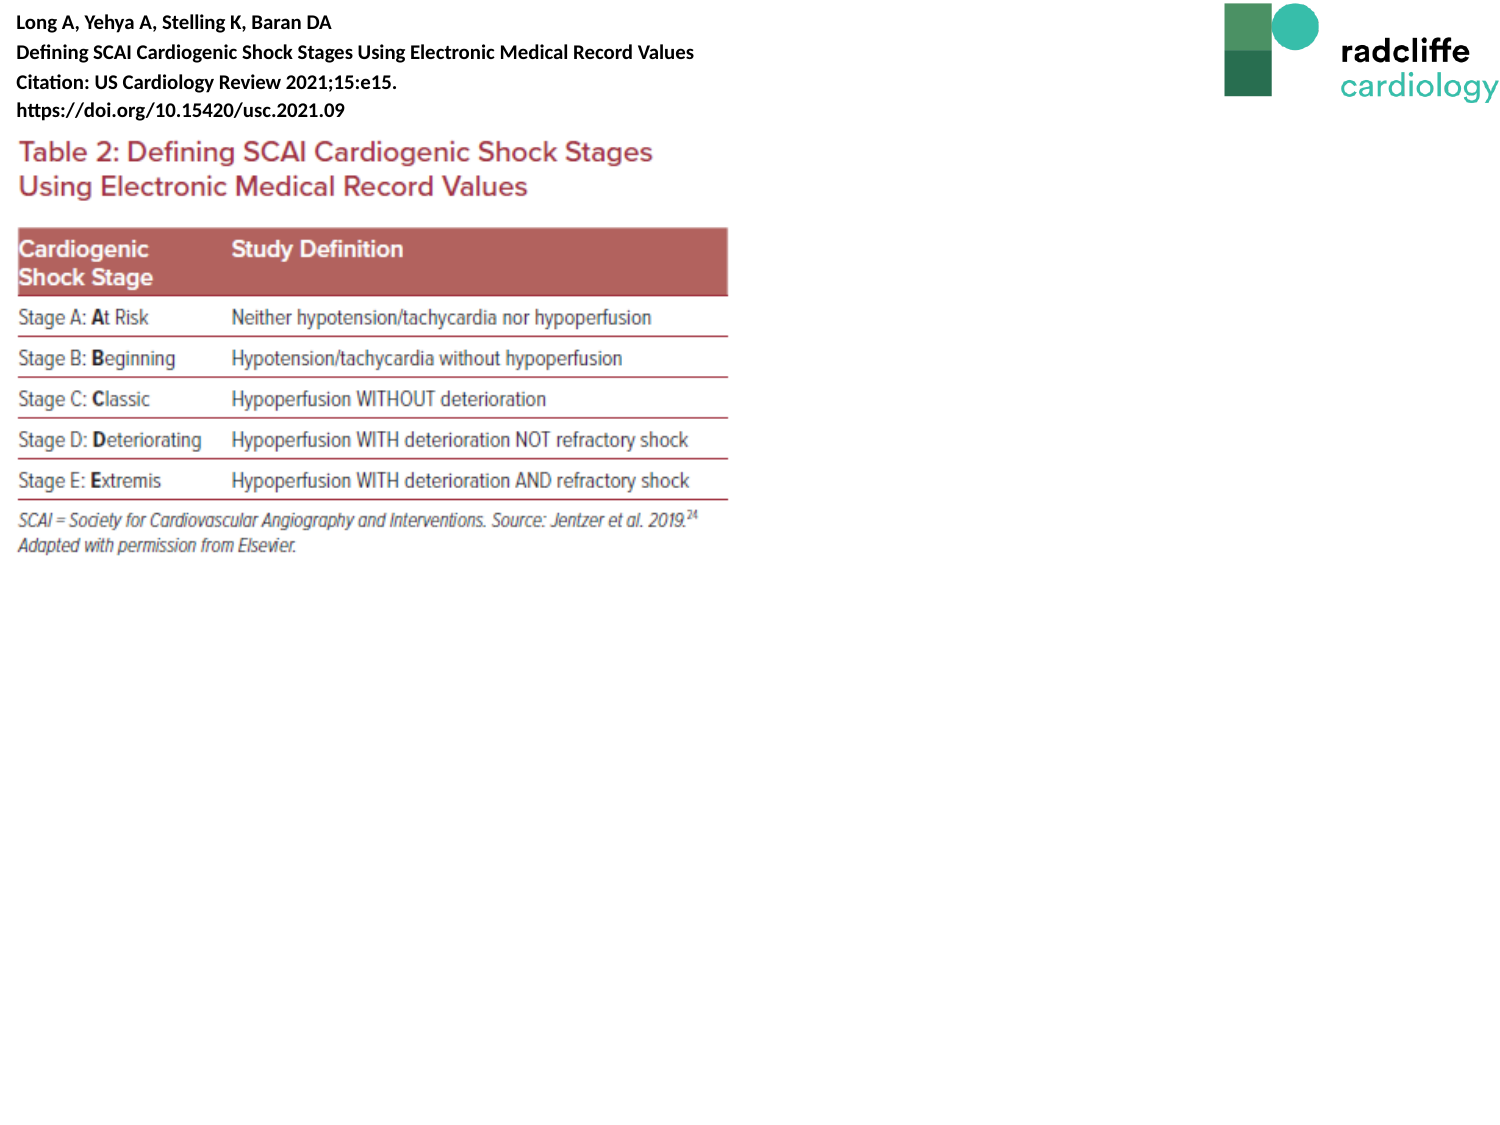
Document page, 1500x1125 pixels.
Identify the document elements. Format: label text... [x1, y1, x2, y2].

text_box https://doi.org/10.15420/usc.2021.09 [1, 89, 1500, 129]
picture [1224, 1, 1499, 104]
text_box Long A, Yehya A, Stelling K, Baran DA [1, 1, 939, 31]
text_box Citation: US Cardiology Review 2021;15:e15. [1, 60, 1224, 89]
text_box Defining SCAI Cardiogenic Shock Stages Using Electronic Medical Record Values [1, 31, 1224, 60]
picture [1, 124, 744, 579]
